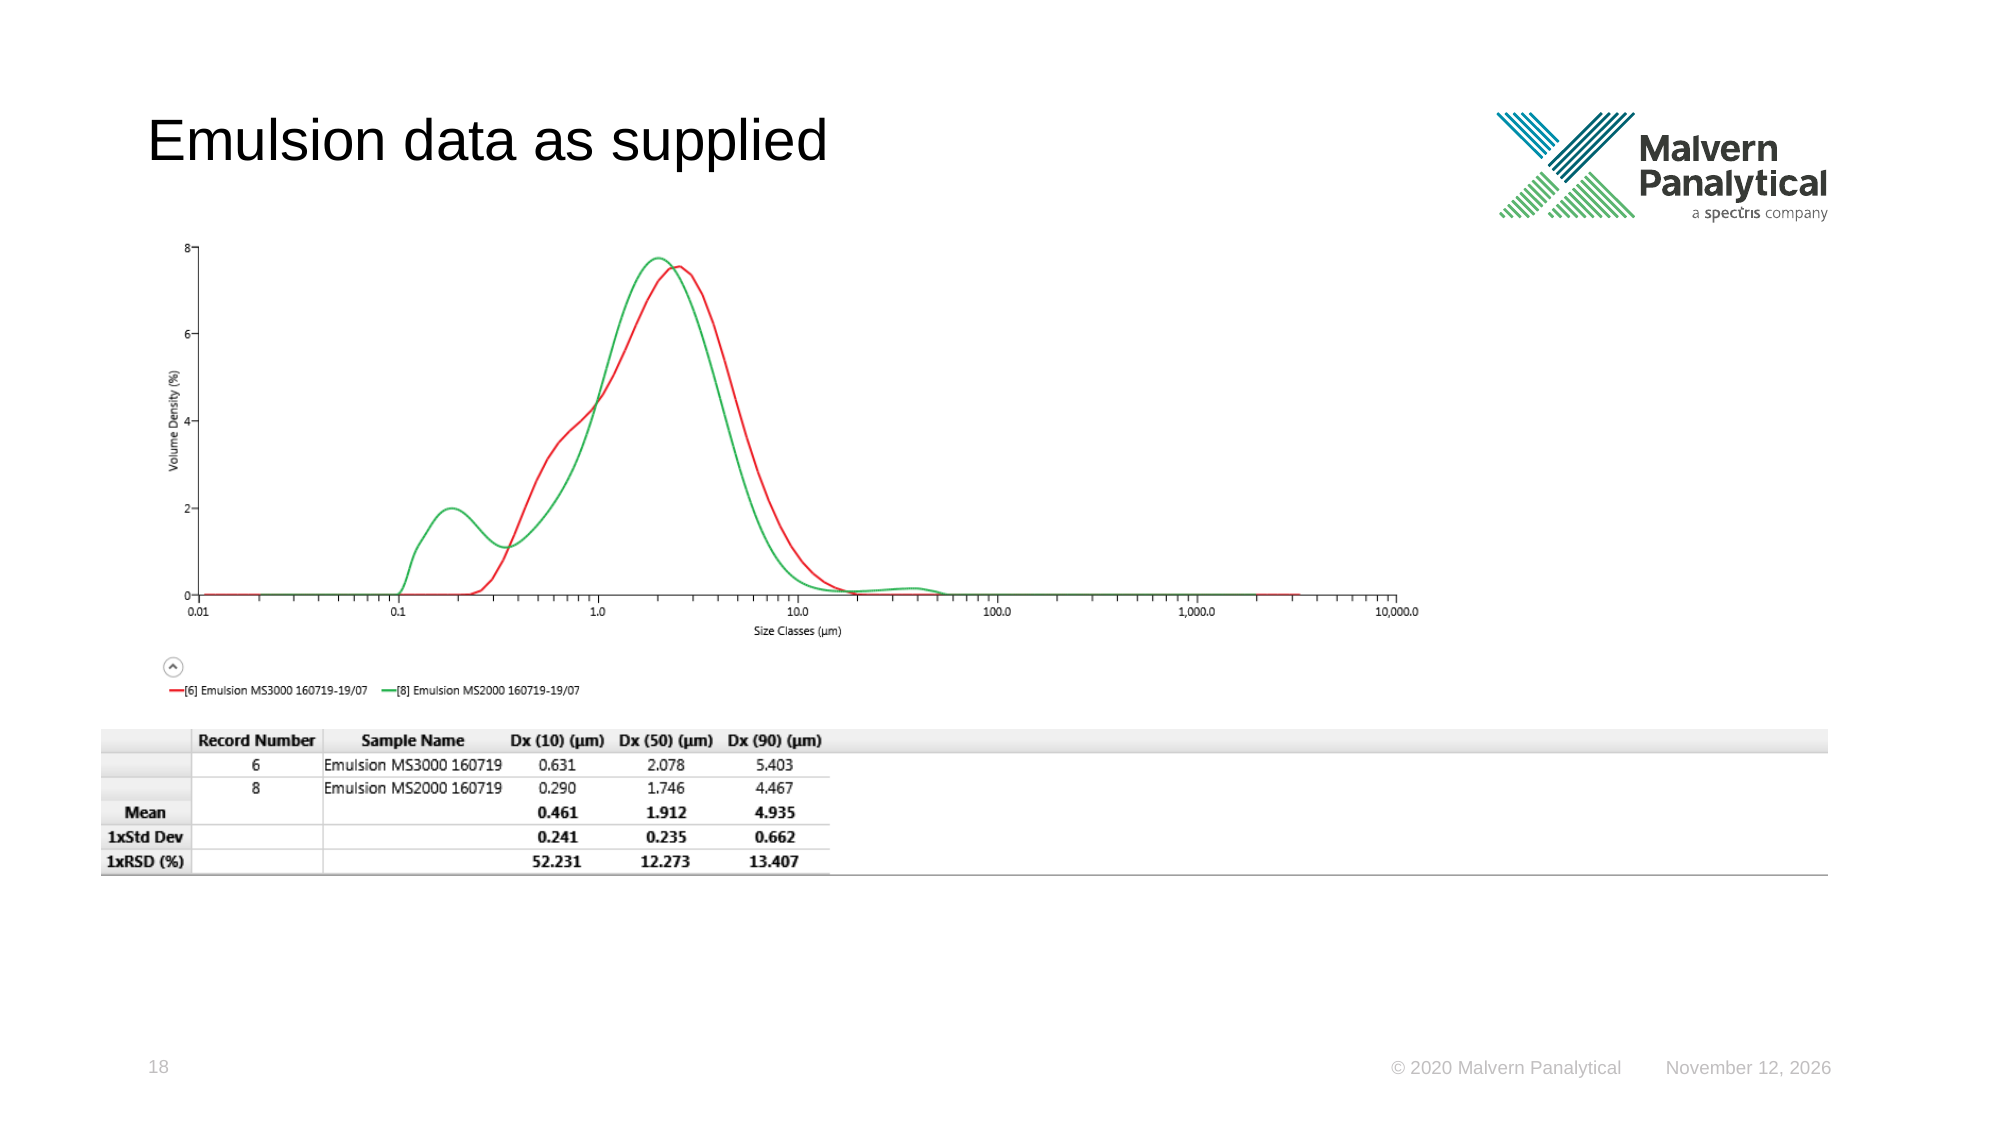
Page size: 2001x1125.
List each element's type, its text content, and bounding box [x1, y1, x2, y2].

title Emulsion data as supplied [147, 113, 1244, 173]
slide_number 18 [148, 1056, 208, 1078]
picture [147, 230, 1429, 702]
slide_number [1665, 1057, 2000, 1078]
picture [101, 729, 1828, 876]
